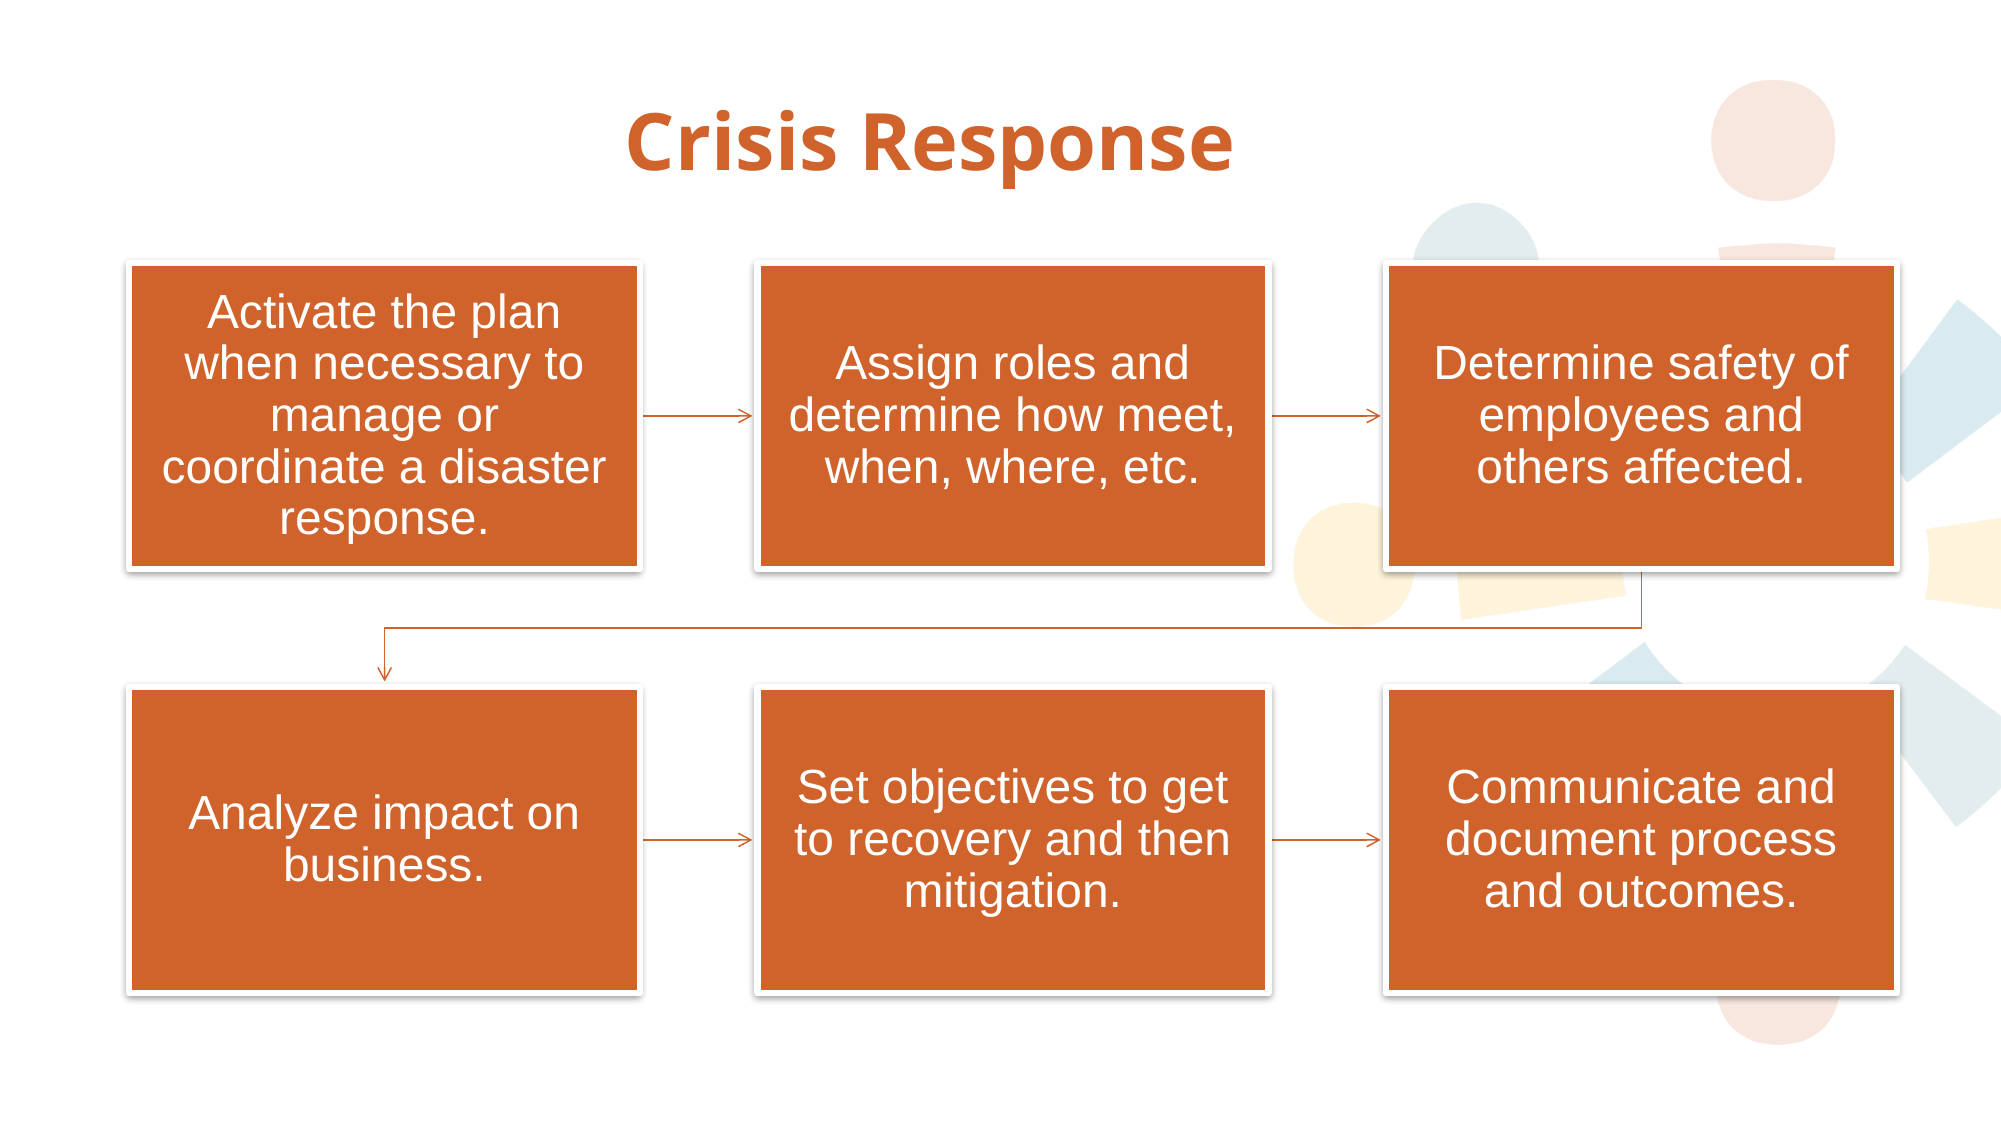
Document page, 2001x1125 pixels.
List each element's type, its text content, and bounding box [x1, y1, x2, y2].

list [99, 262, 1927, 994]
title Crisis Response [99, 45, 1900, 233]
